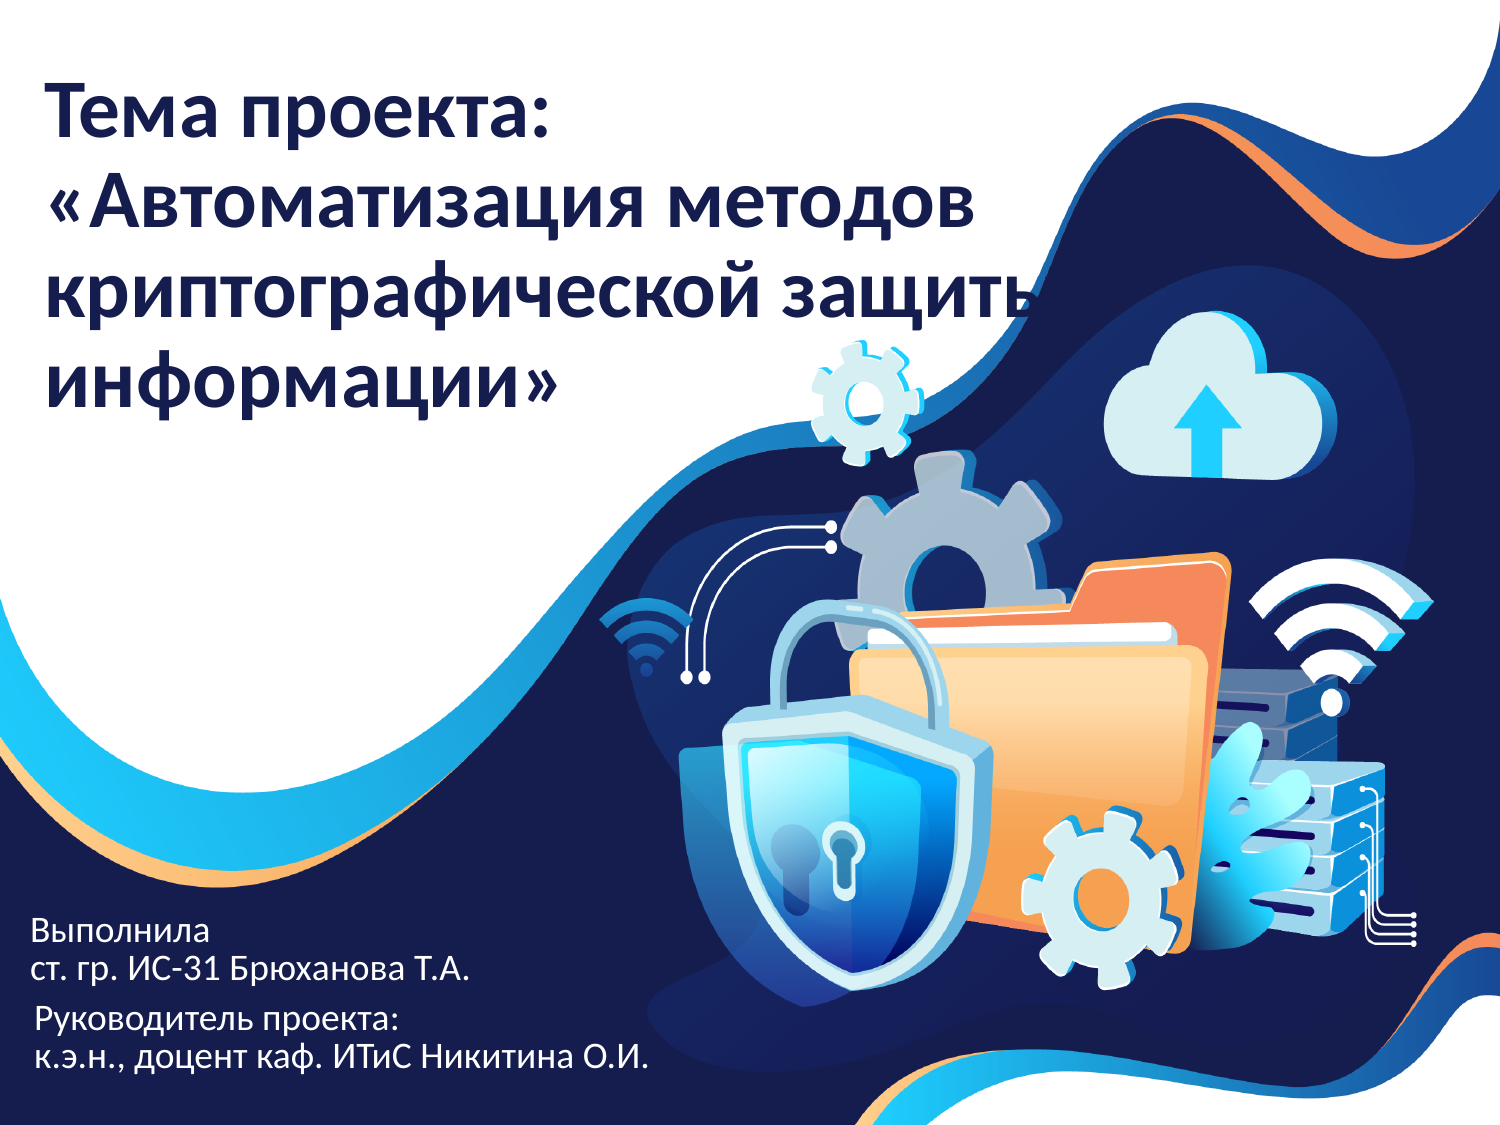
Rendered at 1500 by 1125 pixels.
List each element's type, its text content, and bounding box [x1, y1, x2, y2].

text_box Руководитель проекта: к.э.н., доцент каф. ИТиС Никитина О.И. [19, 1004, 691, 1087]
text_box Выполнила ст. гр. ИС-31 Брюханова Т.А. [15, 917, 680, 999]
picture [0, 0, 1500, 1125]
title Тема проекта: «Автоматизация методов криптографической защиты информации» [29, 55, 1152, 433]
